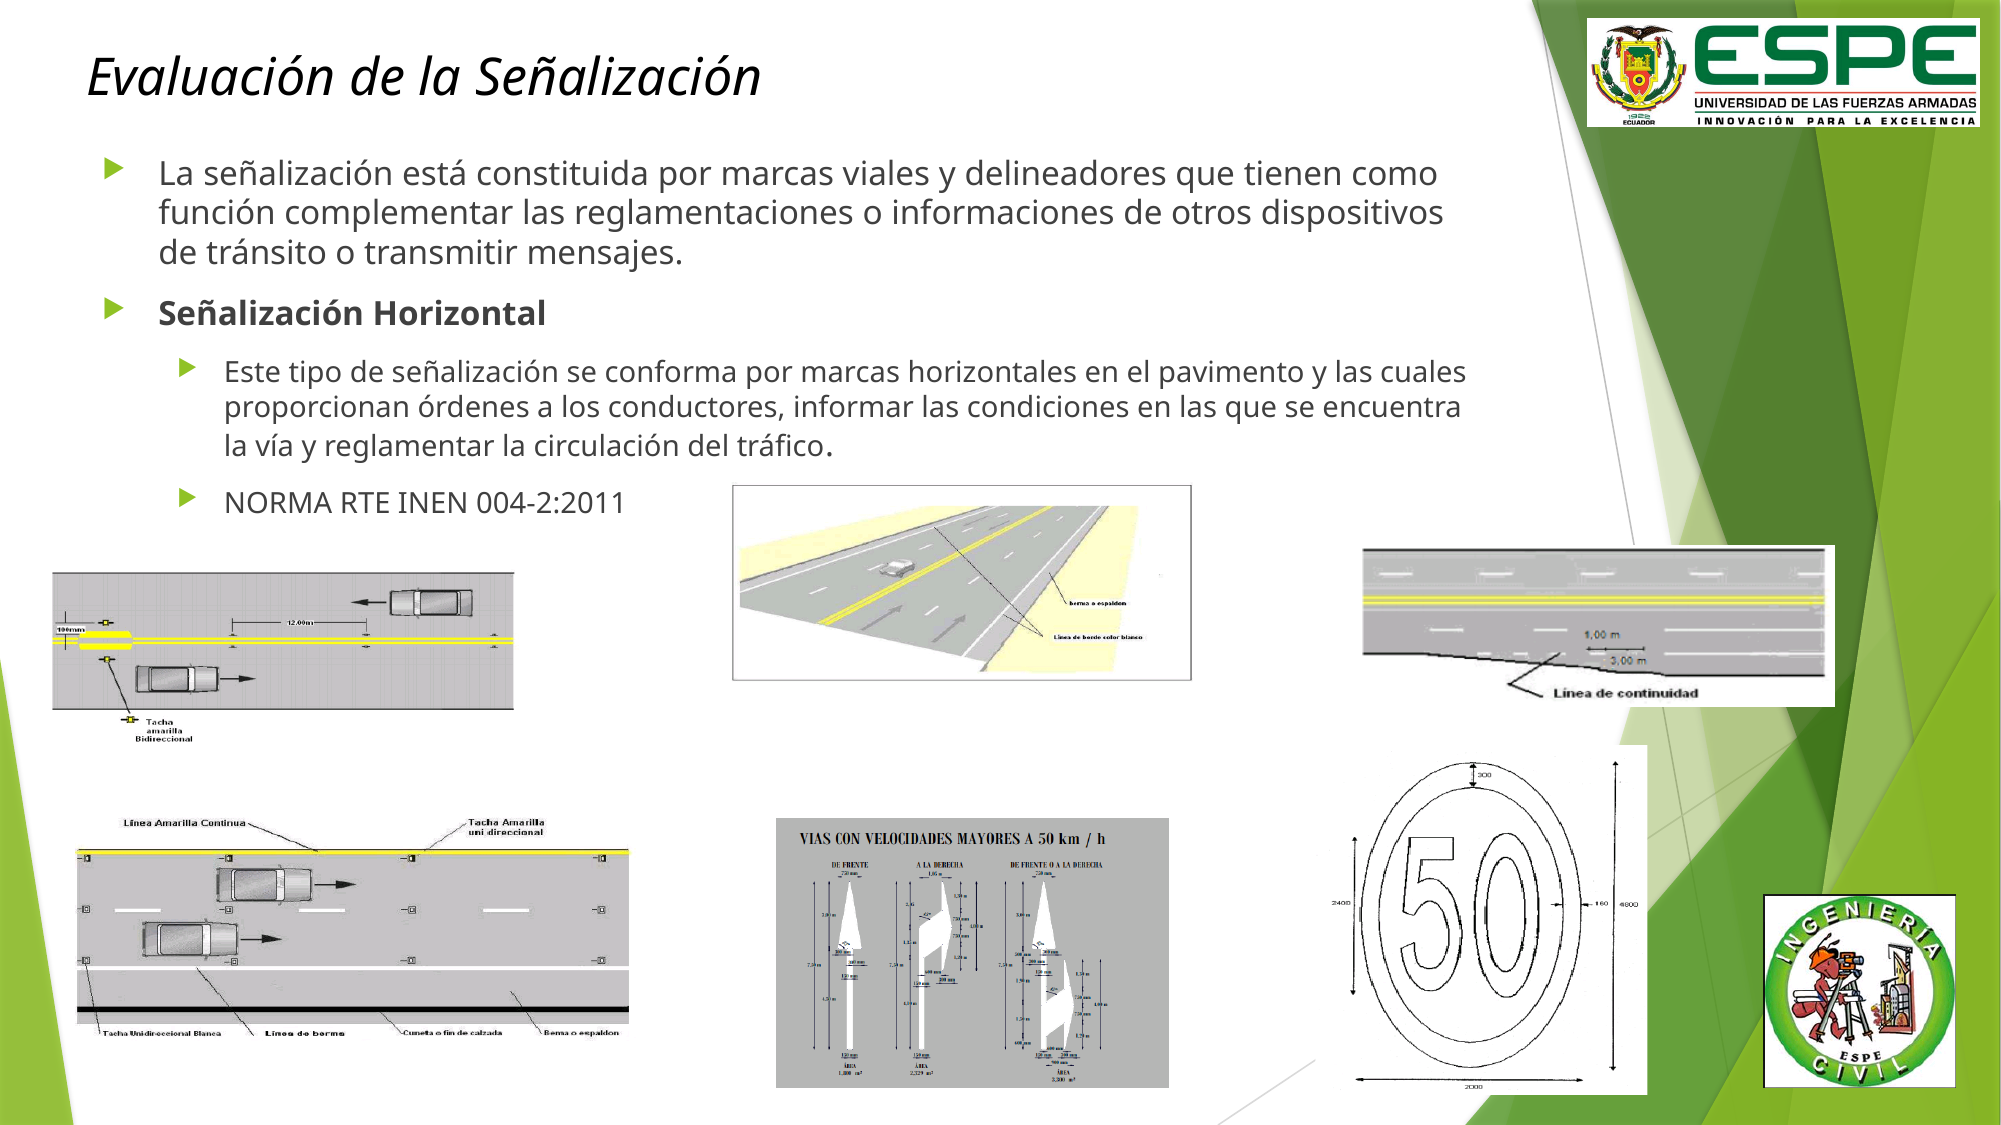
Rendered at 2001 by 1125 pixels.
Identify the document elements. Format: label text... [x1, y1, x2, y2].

picture [1353, 545, 1836, 708]
picture [70, 814, 636, 1042]
title Evaluación de la Señalización [71, 36, 1482, 253]
picture [1586, 17, 1981, 128]
picture [775, 818, 1169, 1089]
picture [44, 563, 519, 746]
picture [1314, 744, 1648, 1095]
list La señalización está constituida por marcas viales y delineadores que tienen como función complementar las reglamentaciones o informaciones de otros dispositivos de tránsito o transmitir mensajes. Señalización Horizontal Este tipo de señalización se conforma por marcas horizontales en el pavimento y las cuales proporcionan órdenes a los conductores, informar las condiciones en las que se encuentra la vía y reglamentar la circulación del tráfico. NORMA RTE INEN 004-2:2011 [87, 144, 1498, 546]
picture [728, 481, 1194, 682]
picture [1762, 893, 1957, 1089]
